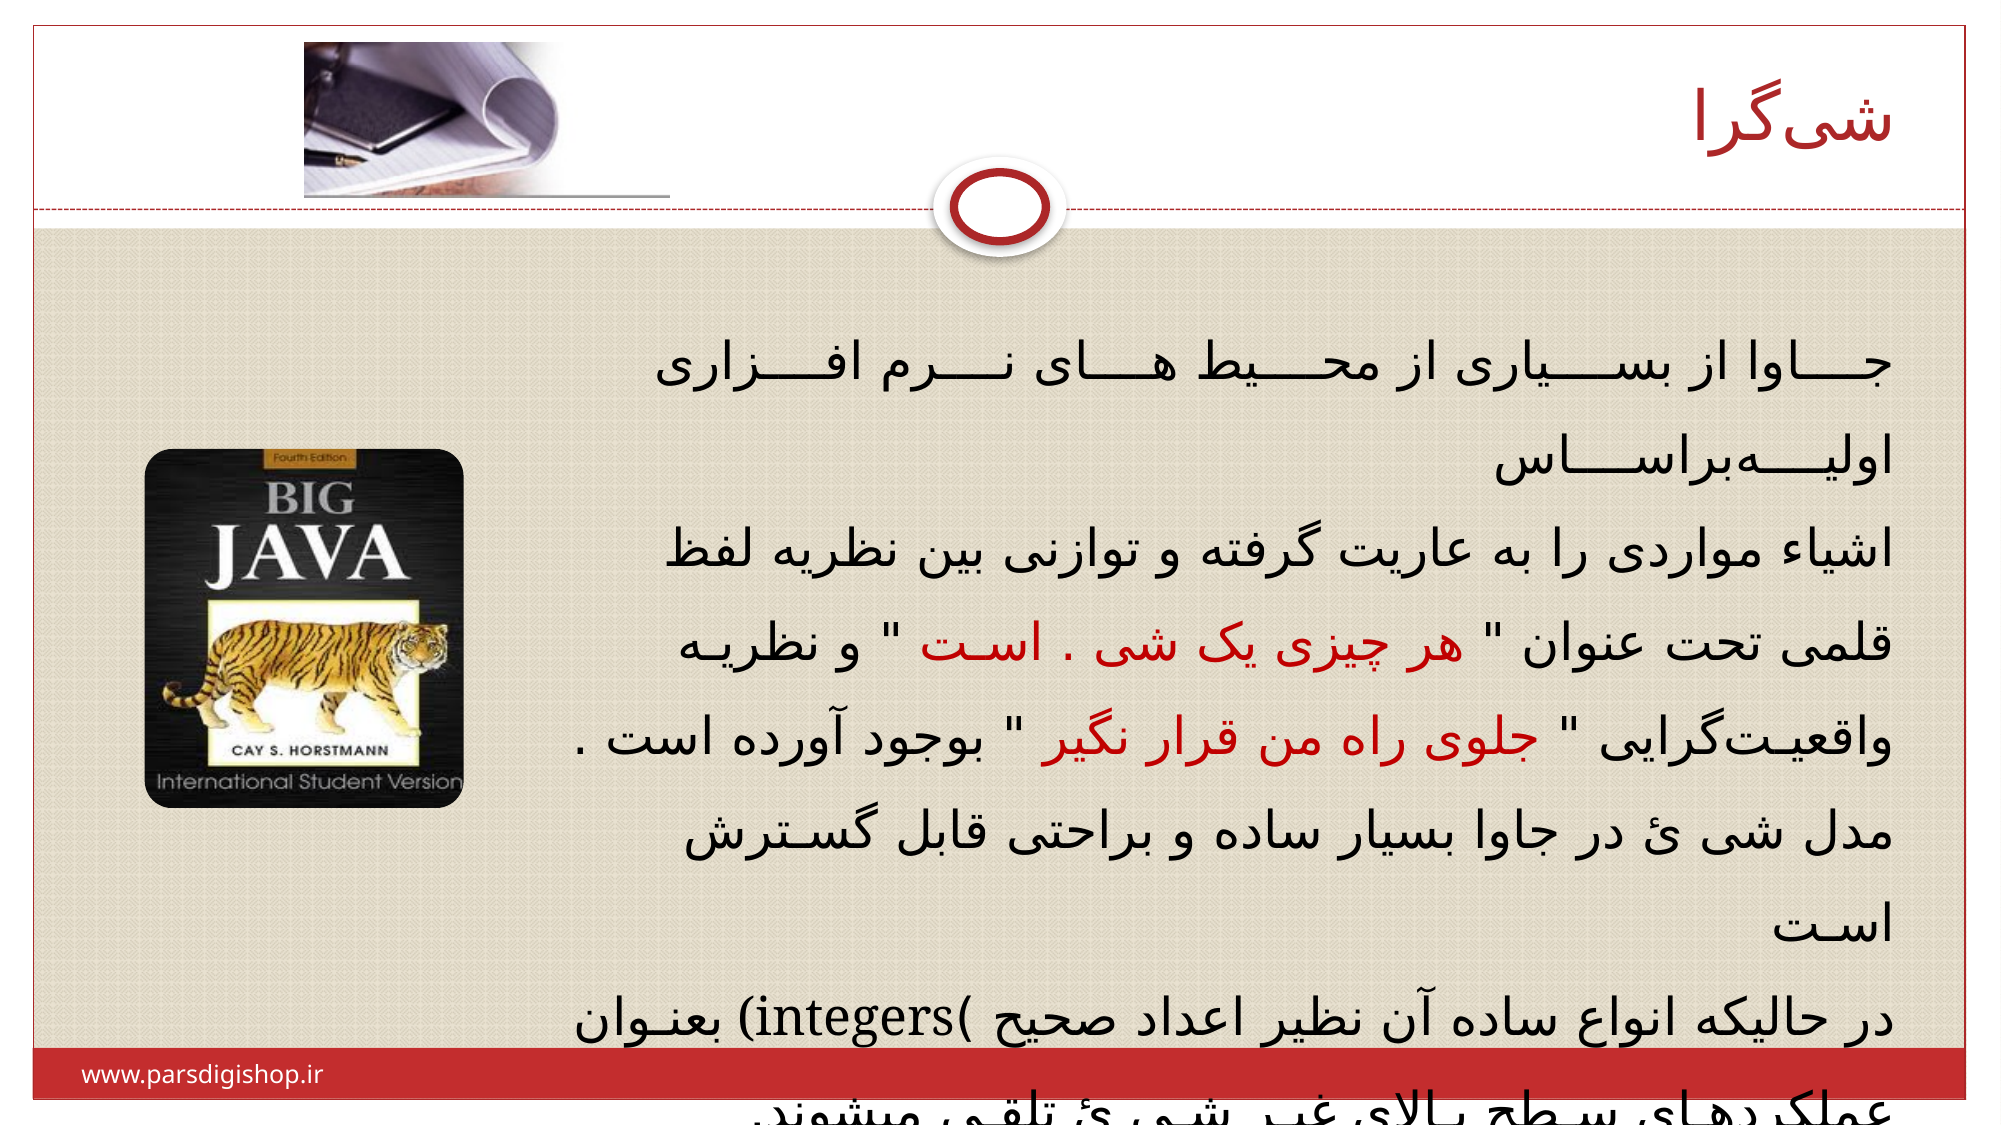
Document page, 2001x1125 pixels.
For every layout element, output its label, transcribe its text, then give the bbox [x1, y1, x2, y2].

picture [303, 42, 670, 198]
text_box ﺟــــﺎوا از ﺑﺴــــﯿﺎری از ﻣﺤــــﯿﻂ ﻫــــﺎی ﻧــــﺮم اﻓــــﺰاری اوﻟﯿــــﻪﺑﺮاﺳــــﺎس ‫اشیاء مواردی را به ﻋﺎرﯾﺖ ﮔﺮﻓﺘﻪ و ﺗﻮازﻧﯽ ﺑﯿﻦ ﻧﻈﺮﯾﻪ ﻟﻔﻆ ﻗﻠﻤﯽ ﺗﺤﺖ ﻋﻨﻮان " ﻫﺮ ﭼﯿﺰی ﯾﮏ ﺷﯽ . اﺳـﺖ " و ﻧﻈﺮﯾـﻪ واﻗﻌﯿـﺖ‫ﮔﺮاﯾﯽ " ﺟﻠﻮی راه ﻣﻦ ﻗﺮار ﻧﮕﯿﺮ " ﺑﻮﺟﻮد آورده اﺳﺖ . ﻣﺪل ﺷﯽ ئ در ﺟﺎوا ﺑﺴﯿﺎر ﺳﺎده و ﺑﺮاﺣﺘﯽ ﻗﺎﺑﻞ ﮔﺴـﺘﺮش اﺳـﺖ ‫در ﺣﺎﻟﯿﮑﻪ اﻧﻮاع ﺳﺎده آن ﻧﻈﯿﺮ اﻋﺪاد ﺻﺤﯿﺢ )‪ (integersﺑﻌﻨـﻮان ﻋﻤﻠﮑﺮدﻫـﺎی ﺳـﻄﺢ ﺑـﺎﻻی ﻏﯿـﺮ ﺷـﯽ ئ ﺗﻠﻘـﯽ میشوند. [539, 288, 1910, 1125]
title ‫شیﮔﺮا [66, 37, 1933, 162]
picture [144, 448, 464, 809]
footer www.parsdigishop.ir [66, 1051, 850, 1112]
